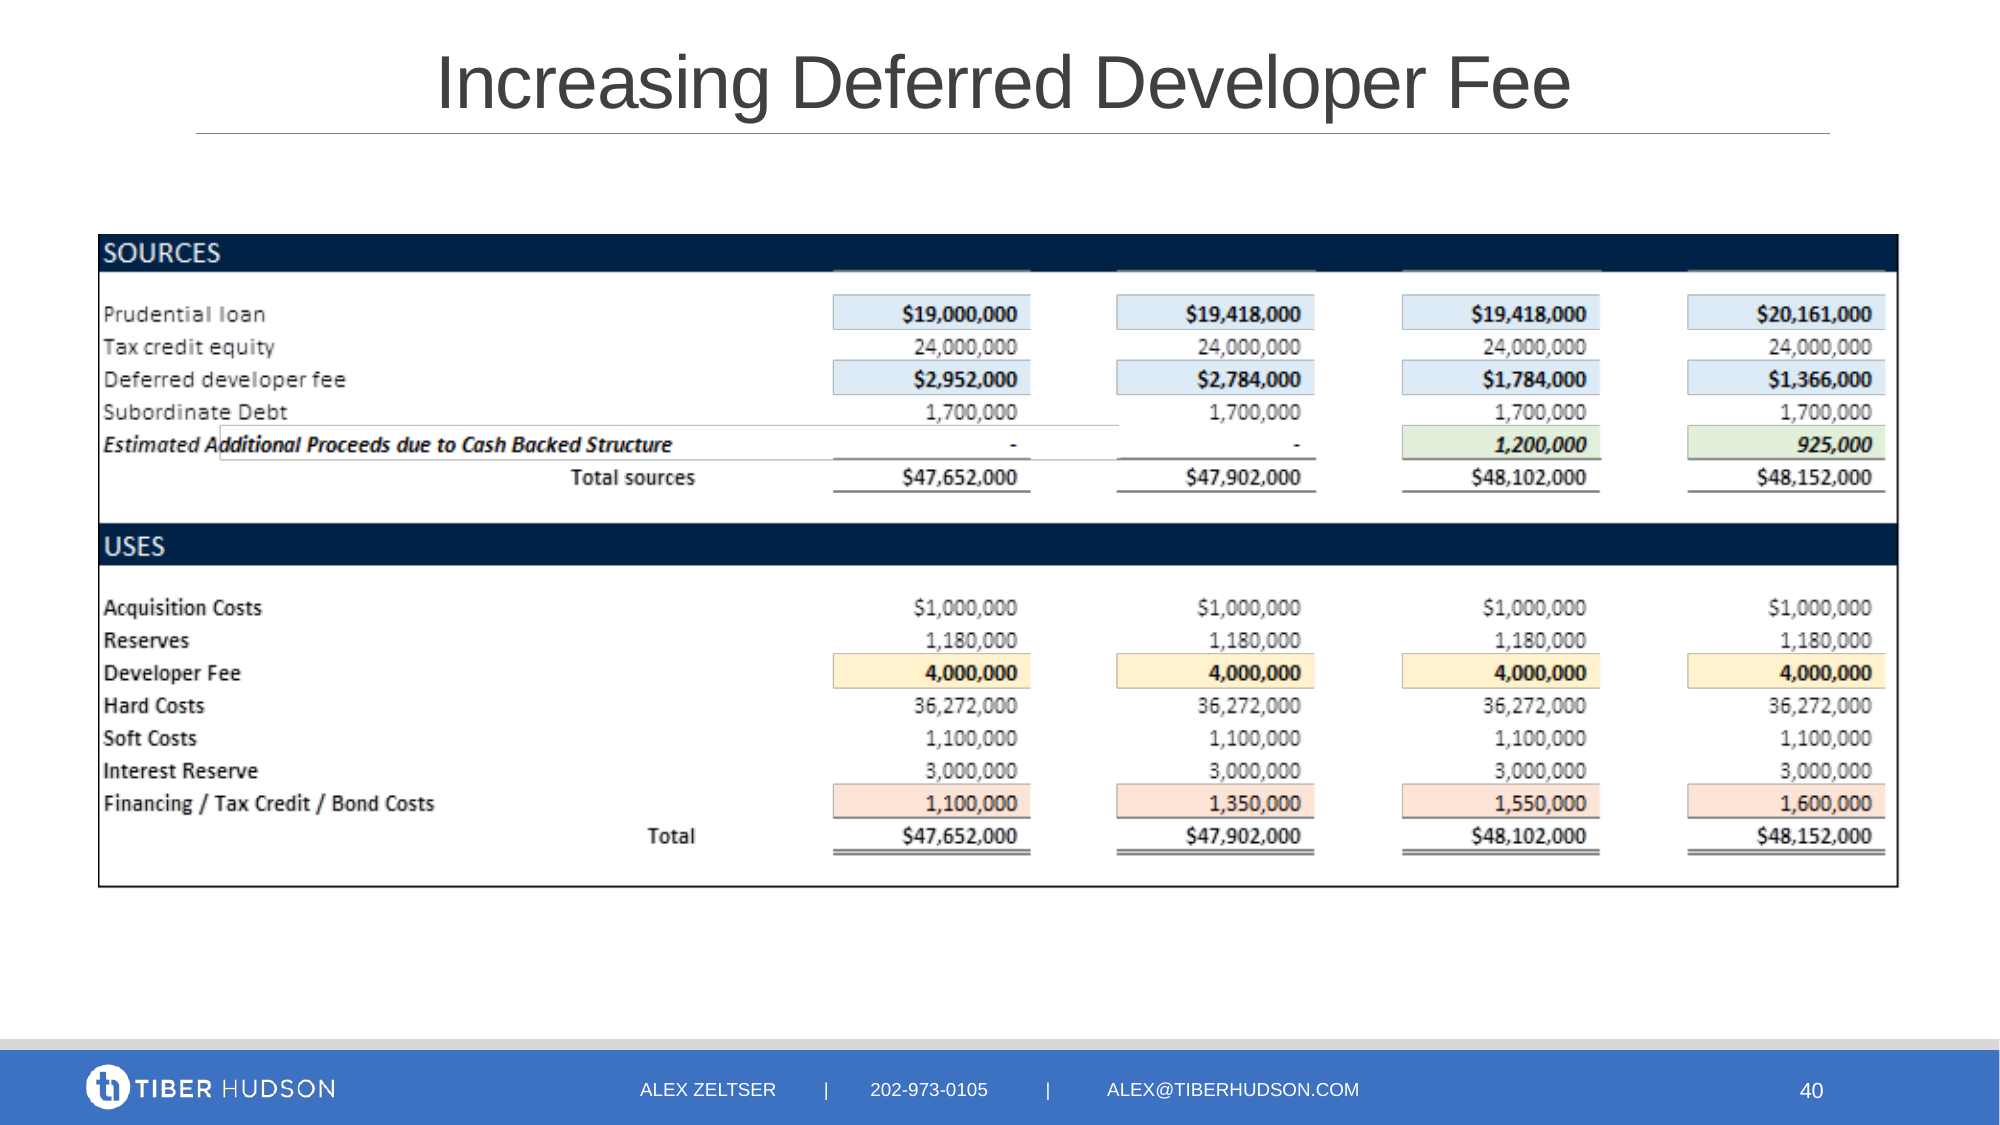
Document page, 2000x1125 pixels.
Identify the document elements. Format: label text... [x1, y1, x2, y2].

title Increasing Deferred Developer Fee [179, 47, 1830, 125]
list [98, 234, 1902, 891]
footer Alex zeltser | 202-973-0105 | alex@tiberhudson.com [604, 1059, 1395, 1120]
picture [82, 1062, 340, 1111]
slide_number 40 [1623, 1059, 1839, 1120]
